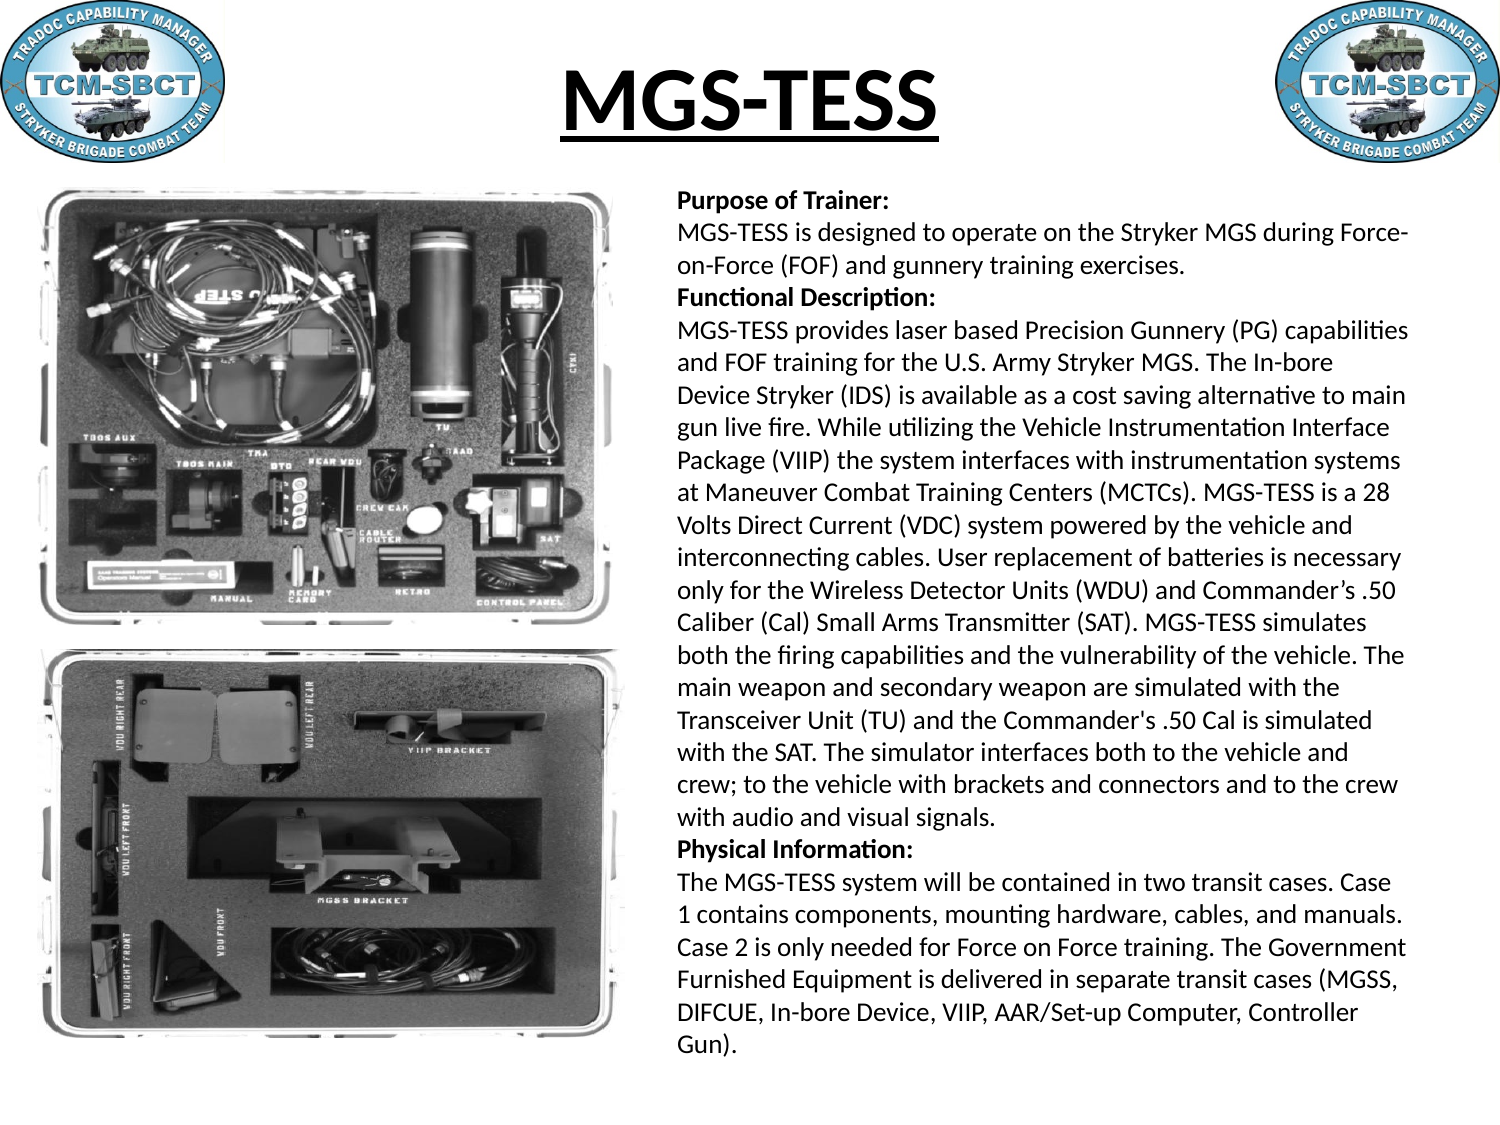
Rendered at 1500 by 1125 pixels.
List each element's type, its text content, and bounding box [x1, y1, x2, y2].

picture [0, 0, 226, 164]
title MGS-TESS [75, 0, 1425, 188]
picture [37, 187, 613, 626]
text_box Purpose of Trainer: MGS-TESS is designed to operate on the Stryker MGS during Force-on-Force (FOF) and gunnery training exercises. Functional Description: MGS-TESS provides laser based Precision Gunnery (PG) capabilities and FOF training for the U.S. Army Stryker MGS. The In-bore Device Stryker (IDS) is available as a cost saving alternative to main gun live fire. While utilizing the Vehicle Instrumentation Interface Package (VIIP) the system interfaces with instrumentation systems at Maneuver Combat Training Centers (MCTCs). MGS-TESS is a 28 Volts Direct Current (VDC) system powered by the vehicle and interconnecting cables. User replacement of batteries is necessary only for the Wireless Detector Units (WDU) and Commander’s .50 Caliber (Cal) Small Arms Transmitter (SAT). MGS-TESS simulates both the firing capabilities and the vulnerability of the vehicle. The main weapon and secondary weapon are simulated with the Transceiver Unit (TU) and the Commander's .50 Cal is simulated with the SAT. The simulator interfaces both to the vehicle and crew; to the vehicle with brackets and connectors and to the crew with audio and visual signals. Physical Information: The MGS-TESS system will be contained in two transit cases. Case 1 contains components, mounting hardware, cables, and manuals. Case 2 is only needed for Force on Force training. The Government Furnished Equipment is delivered in separate transit cases (MGSS, DIFCUE, In-bore Device, VIIP, AAR/Set-up Computer, Controller Gun). [662, 174, 1425, 1067]
picture [37, 649, 626, 1038]
picture [1274, 0, 1500, 164]
